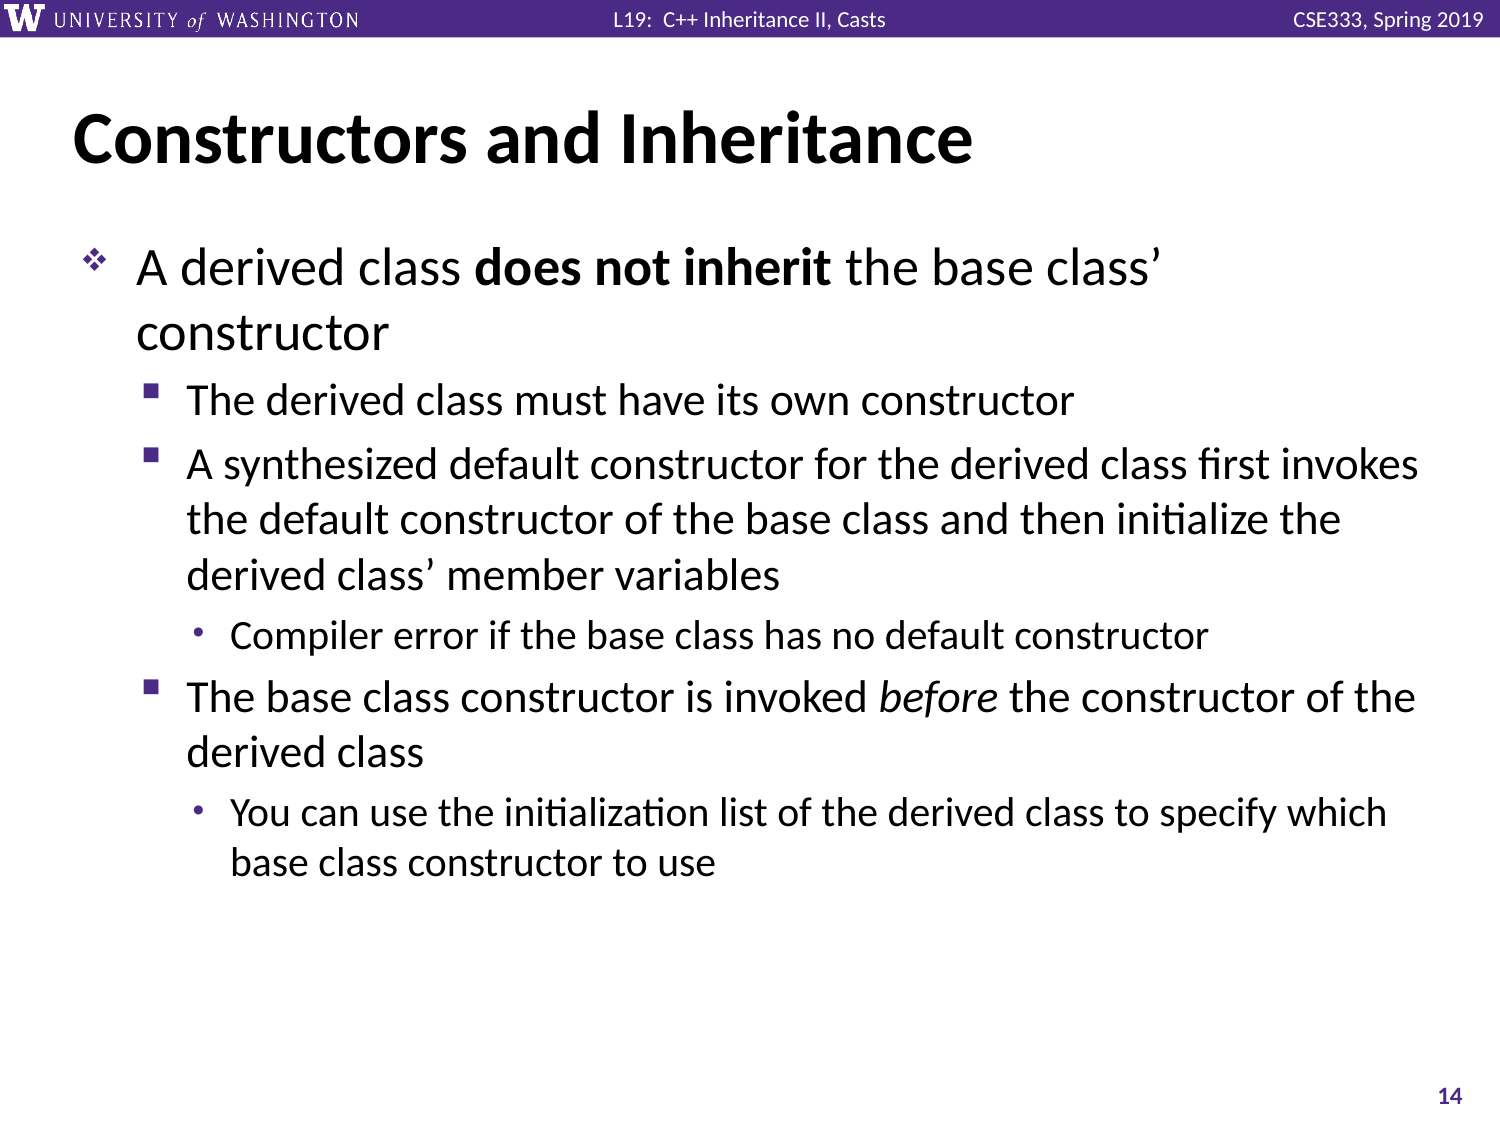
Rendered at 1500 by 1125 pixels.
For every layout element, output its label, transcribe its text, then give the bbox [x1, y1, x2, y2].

title Constructors and Inheritance [58, 71, 1438, 197]
slide_number 14 [1400, 1065, 1500, 1125]
list A derived class does not inherit the base class’ constructor The derived class must have its own constructor A synthesized default constructor for the derived class first invokes the default constructor of the base class and then initialize the derived class’ member variables Compiler error if the base class has no default constructor The base class constructor is invoked before the constructor of the derived class You can use the initialization list of the derived class to specify which base class constructor to use [64, 223, 1438, 1040]
picture [4, 4, 358, 32]
